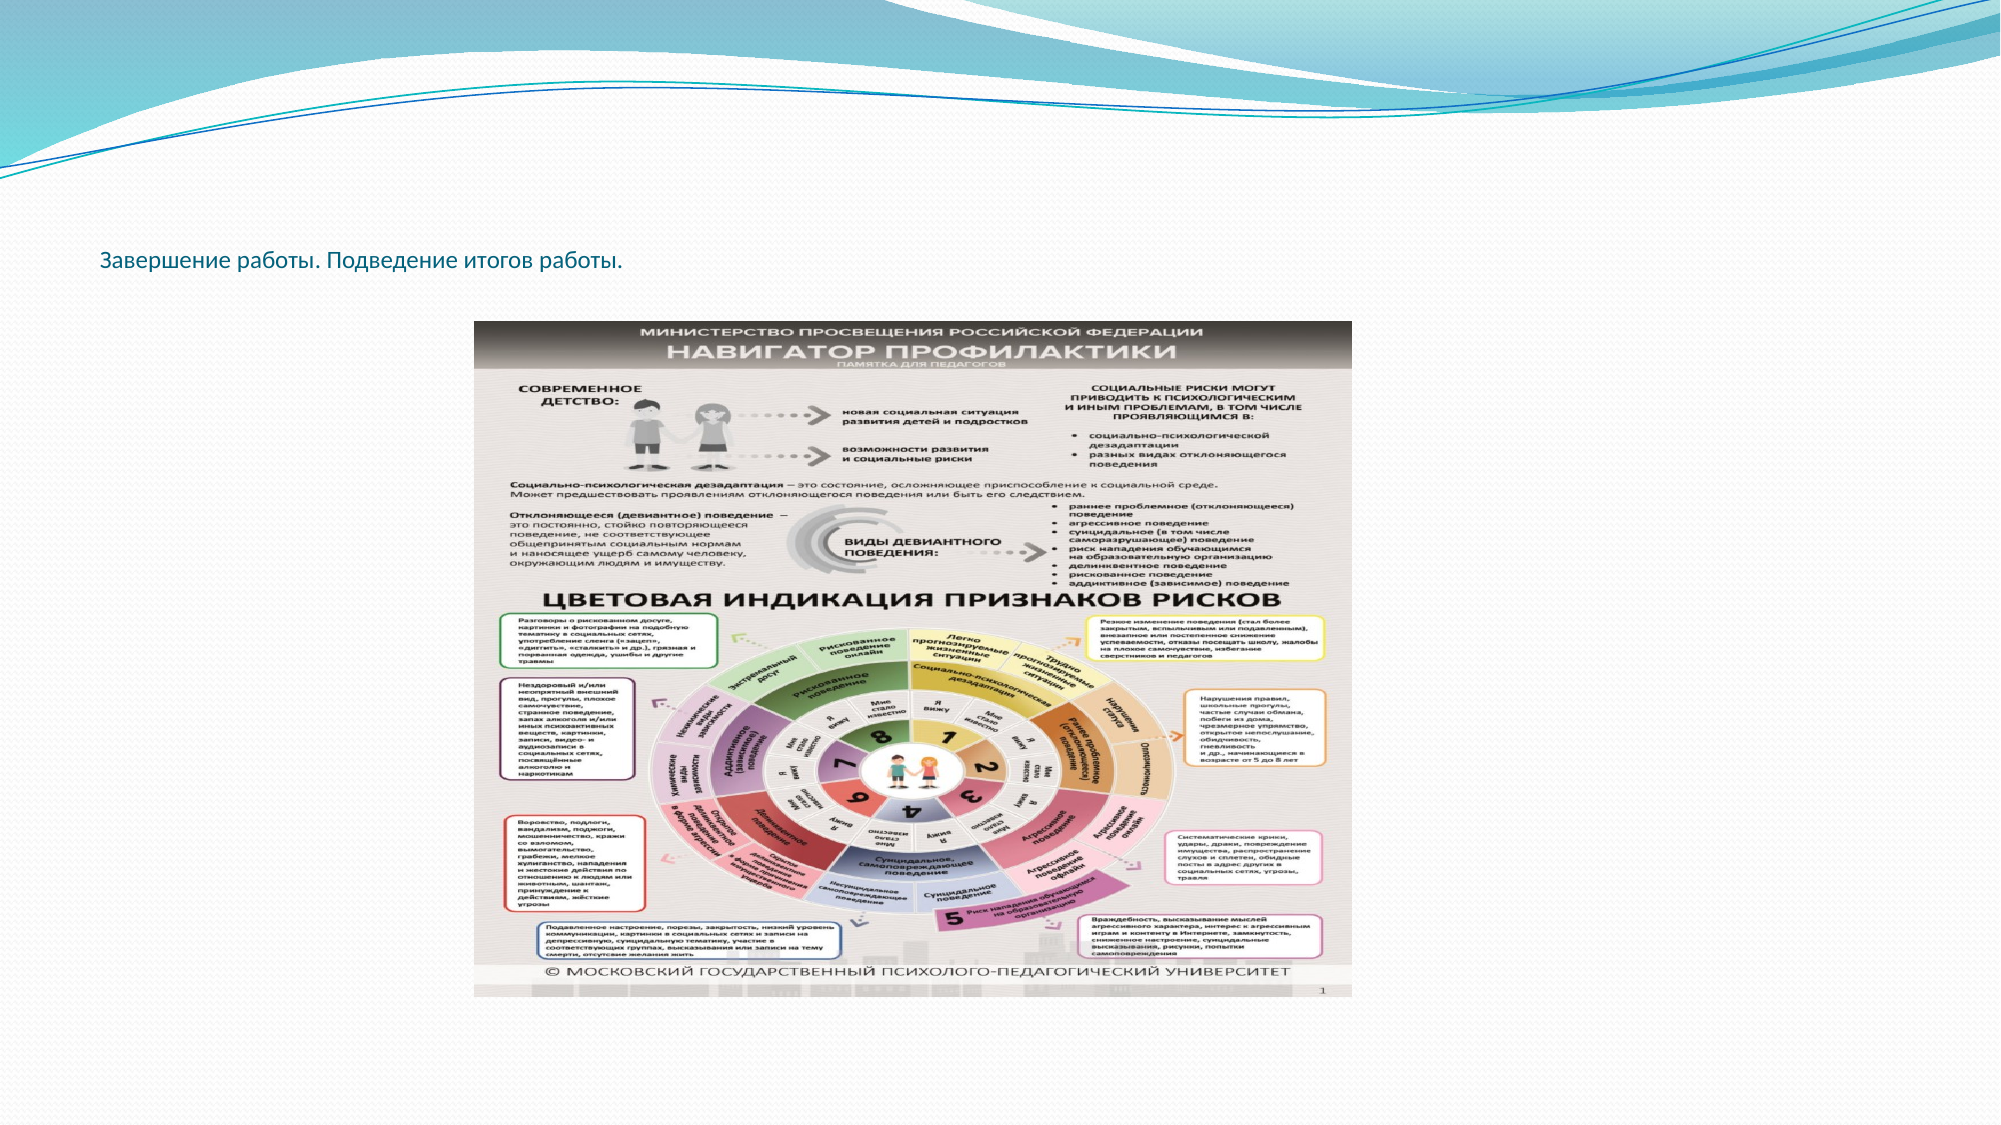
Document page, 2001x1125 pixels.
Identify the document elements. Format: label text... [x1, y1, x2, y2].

title Завершение работы. Подведение итогов работы. [99, 115, 1900, 303]
picture [474, 321, 1352, 997]
